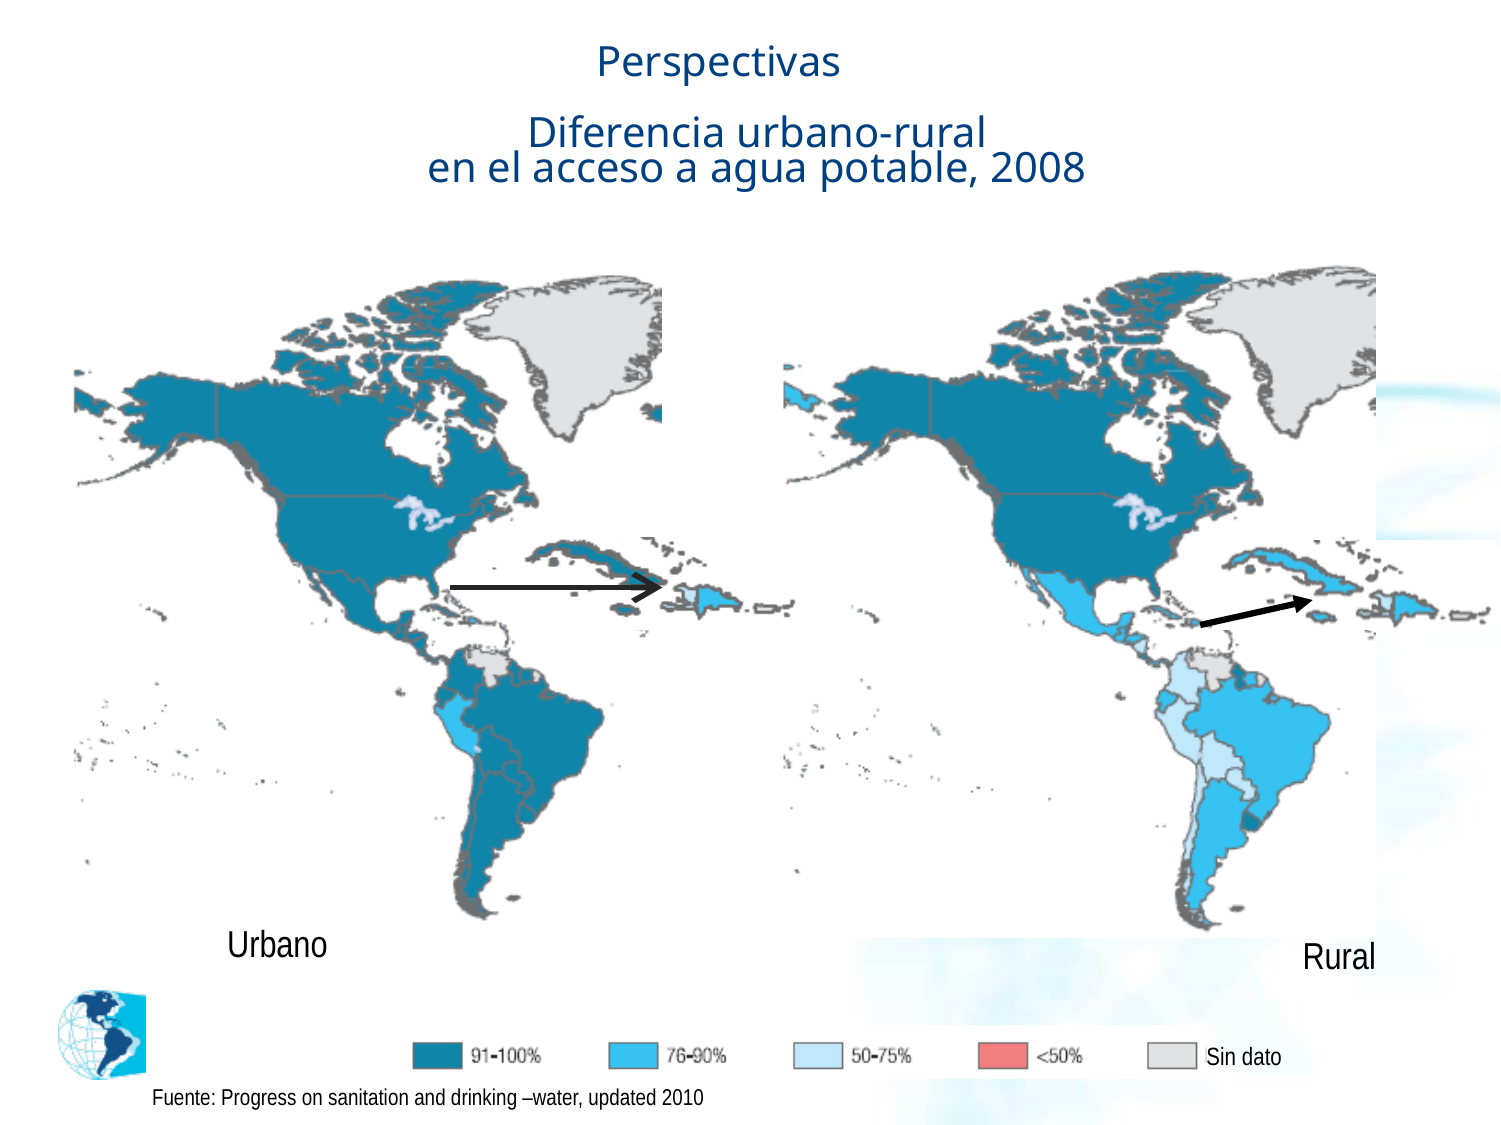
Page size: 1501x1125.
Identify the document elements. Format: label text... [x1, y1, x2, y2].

text_box Diferencia urbano-rural en el acceso a agua potable, 2008 [74, 112, 1451, 200]
text_box Perspectivas [425, 27, 1013, 92]
picture [0, 0, 1501, 1125]
text_box Urbano [212, 935, 375, 973]
text_box Sin dato [1210, 1033, 1326, 1078]
text_box Fuente: Progress on sanitation and drinking –water, updated 2010 [137, 1075, 1038, 1118]
text_box Rural [1287, 924, 1451, 985]
